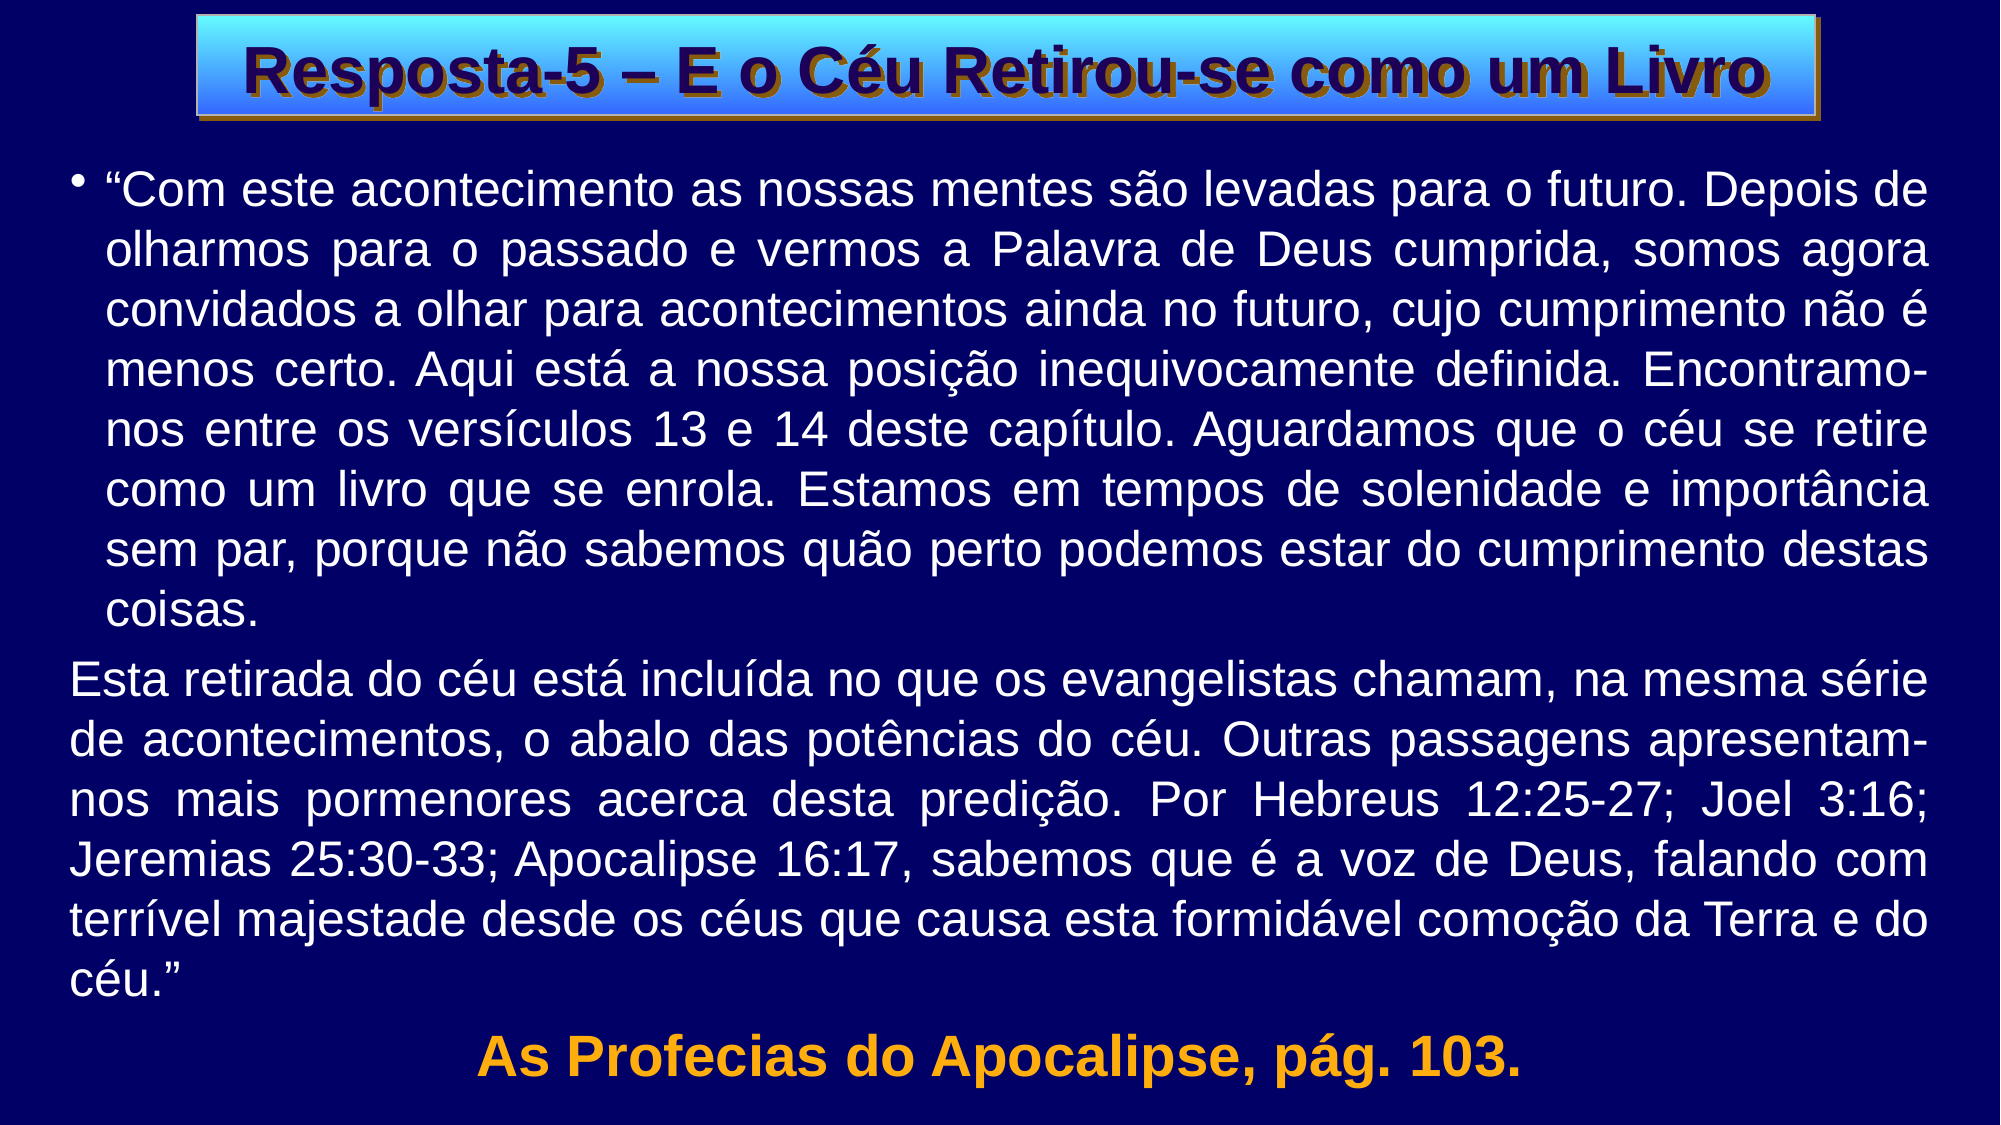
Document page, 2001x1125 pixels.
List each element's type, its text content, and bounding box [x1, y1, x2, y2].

text_box Resposta-5 – E o Céu Retirou-se como um Livro [196, 19, 1816, 114]
text_box “Com este acontecimento as nossas mentes são levadas para o futuro. Depois de olharmos para o passado e vermos a Palavra de Deus cumprida, somos agora convidados a olhar para acontecimentos ainda no futuro, cujo cumprimento não é menos certo. Aqui está a nossa posição inequivocamente definida. Encontramo-nos entre os versículos 13 e 14 deste capítulo. Aguardamos que o céu se retire como um livro que se enrola. Estamos em tempos de solenidade e importância sem par, porque não sabemos quão perto podemos estar do cumprimento destas coisas. Esta retirada do céu está incluída no que os evangelistas chamam, na mesma série de acontecimentos, o abalo das potências do céu. Outras passagens apresentam-nos mais pormenores acerca desta predição. Por Hebreus 12:25-27; Joel 3:16; Jeremias 25:30-33; Apocalipse 16:17, sabemos que é a voz de Deus, falando com terrível majestade desde os céus que causa esta formidável comoção da Terra e do céu.” As Profecias do Apocalipse, pág. 103. [54, 148, 1945, 1096]
text_box [196, 14, 1816, 19]
